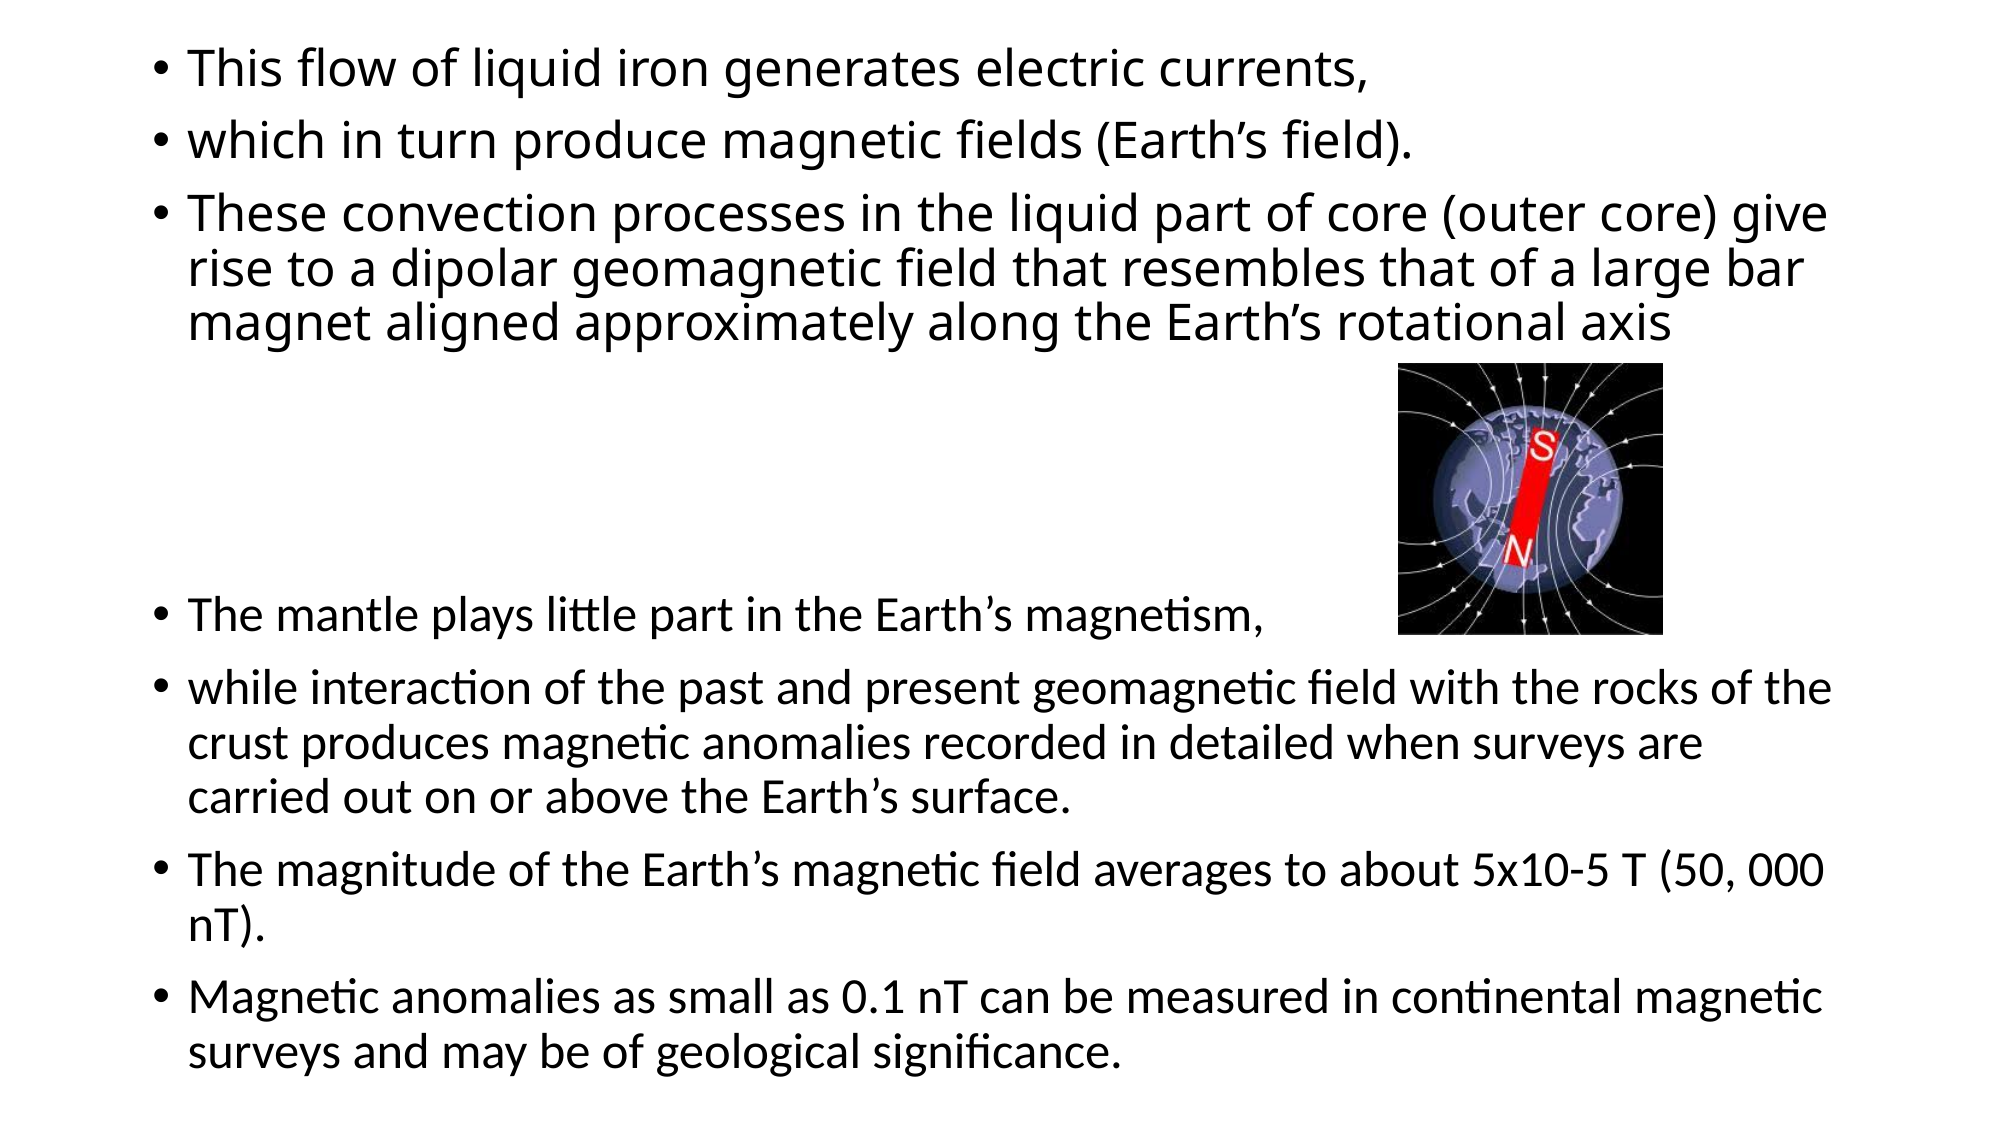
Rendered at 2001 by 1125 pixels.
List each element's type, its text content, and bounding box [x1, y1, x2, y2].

list This flow of liquid iron generates electric currents, which in turn produce magnetic fields (Earth’s field). These convection processes in the liquid part of core (outer core) give rise to a dipolar geomagnetic field that resembles that of a large bar magnet aligned approximately along the Earth’s rotational axis The mantle plays little part in the Earth’s magnetism, while interaction of the past and present geomagnetic field with the rocks of the crust produces magnetic anomalies recorded in detailed when surveys are carried out on or above the Earth’s surface. The magnitude of the Earth’s magnetic field averages to about 5x10-5 T (50, 000 nT). Magnetic anomalies as small as 0.1 nT can be measured in continental magnetic surveys and may be of geological significance. [137, 34, 1863, 1109]
picture [1398, 363, 1663, 635]
